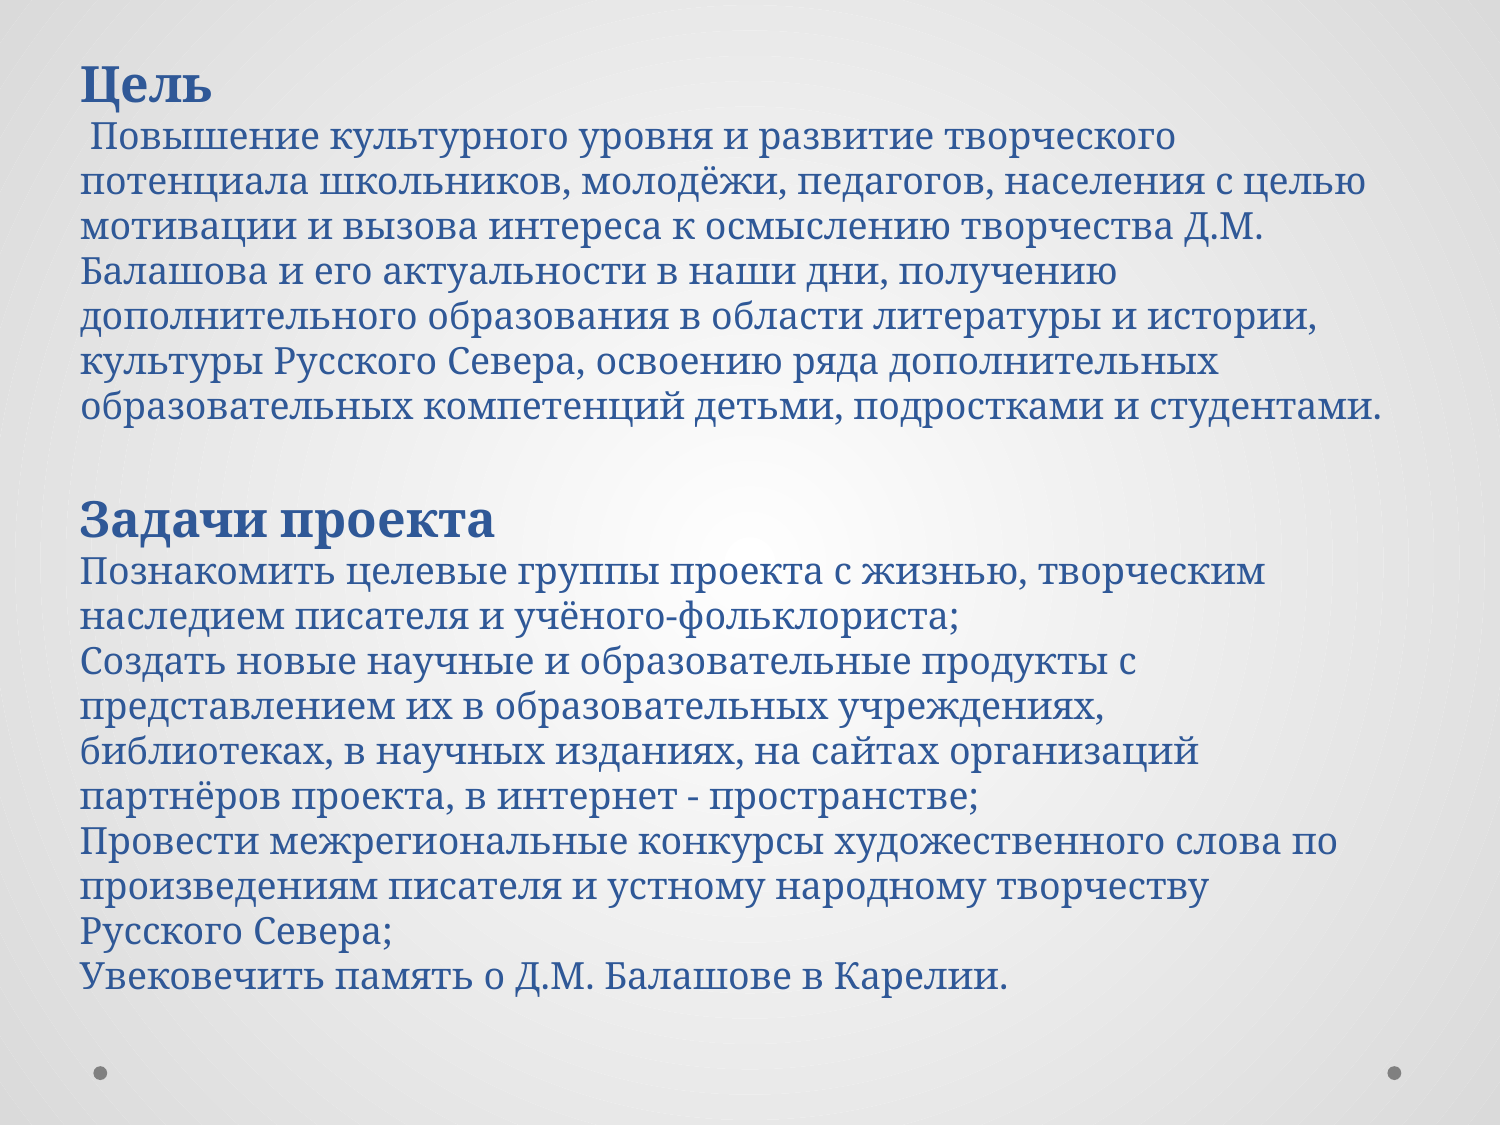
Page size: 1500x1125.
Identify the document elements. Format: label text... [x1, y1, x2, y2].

text_box Задачи проекта Познакомить целевые группы проекта с жизнью, творческим наследием писателя и учёного-фольклориста; Создать новые научные и образовательные продукты с представлением их в образовательных учреждениях, библиотеках, в научных изданиях, на сайтах организаций партнёров проекта, в интернет - пространстве; Провести межрегиональные конкурсы художественного слова по произведениям писателя и устному народному творчеству Русского Севера; Увековечить память о Д.М. Балашове в Карелии. [64, 479, 1375, 1050]
list [75, 262, 1425, 929]
title Цель Повышение культурного уровня и развитие творческого потенциала школьников, молодёжи, педагогов, населения с целью мотивации и вызова интереса к осмыслению творчества Д.М. Балашова и его актуальности в наши дни, получению дополнительного образования в области литературы и истории, культуры Русского Севера, освоению ряда дополнительных образовательных компетенций детьми, подростками и студентами. [64, 42, 1427, 480]
